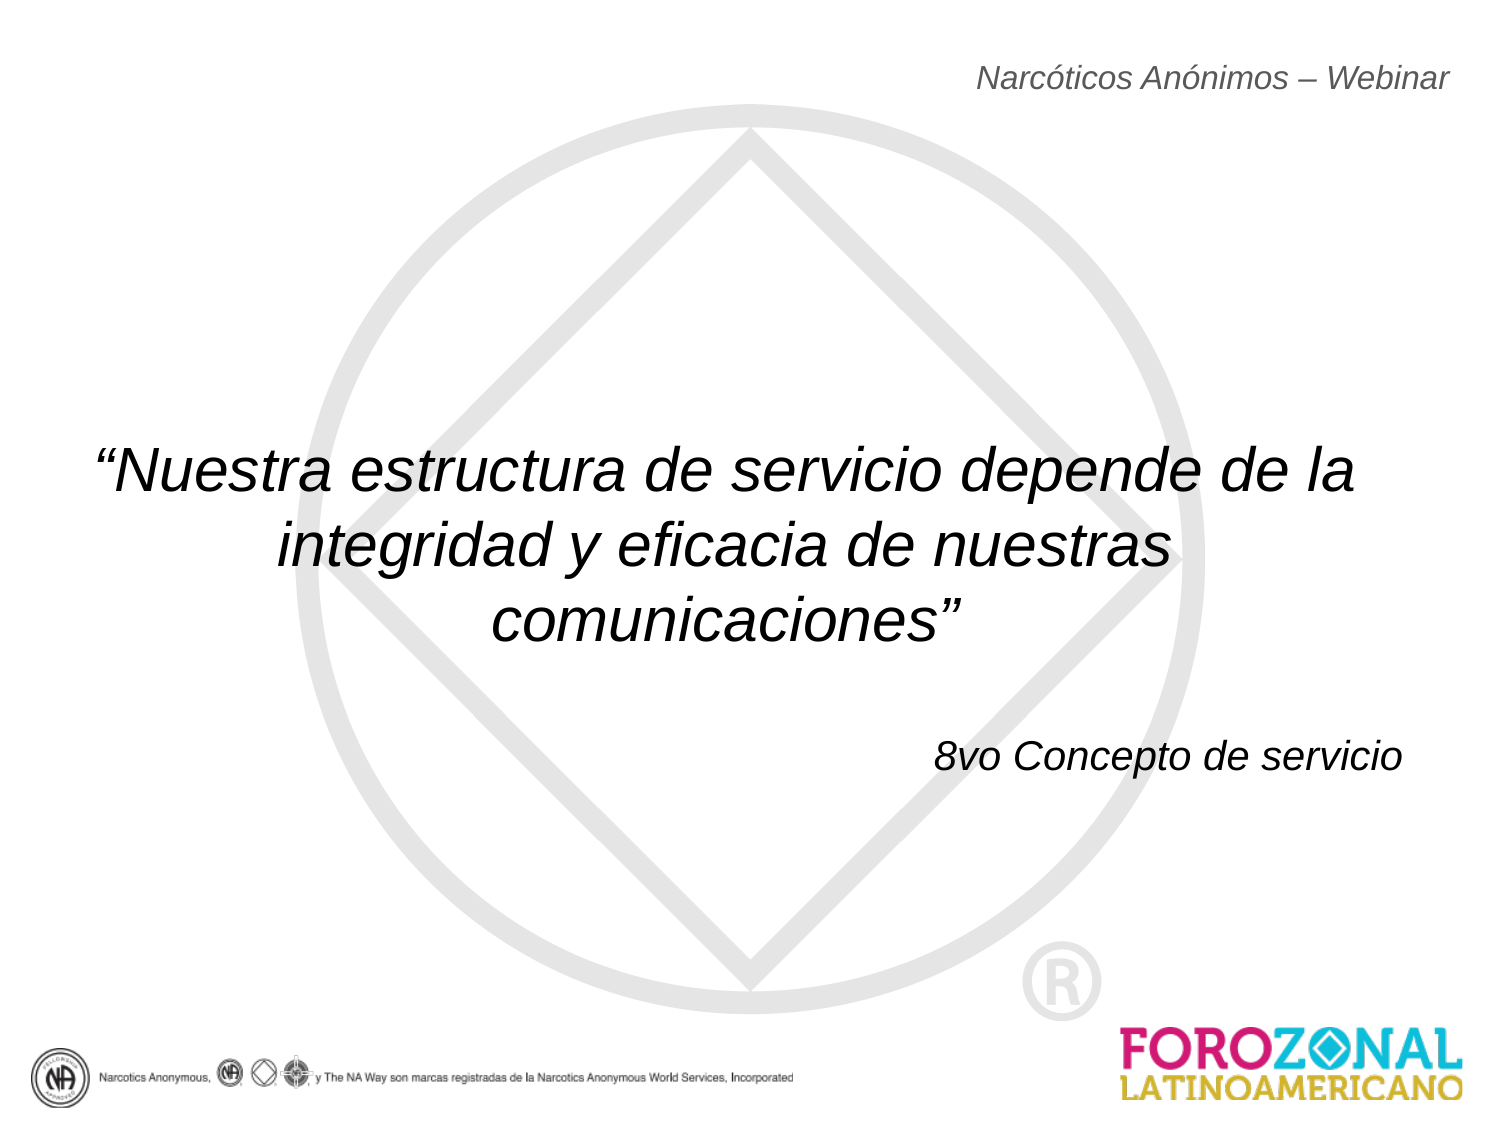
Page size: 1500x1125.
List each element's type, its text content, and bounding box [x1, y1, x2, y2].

text_box “Nuestra estructura de servicio depende de la integridad y eficacia de nuestras comunicaciones” 8vo Concepto de servicio [32, 421, 290, 786]
picture [30, 1048, 794, 1108]
picture [295, 104, 1205, 1021]
text_box Narcóticos Anónimos – Webinar [187, 48, 1465, 104]
text_box “Nuestra estructura de servicio depende de la integridad y eficacia de nuestras comunicaciones” 8vo Concepto de servicio [1210, 421, 1419, 786]
picture [1120, 1026, 1463, 1100]
